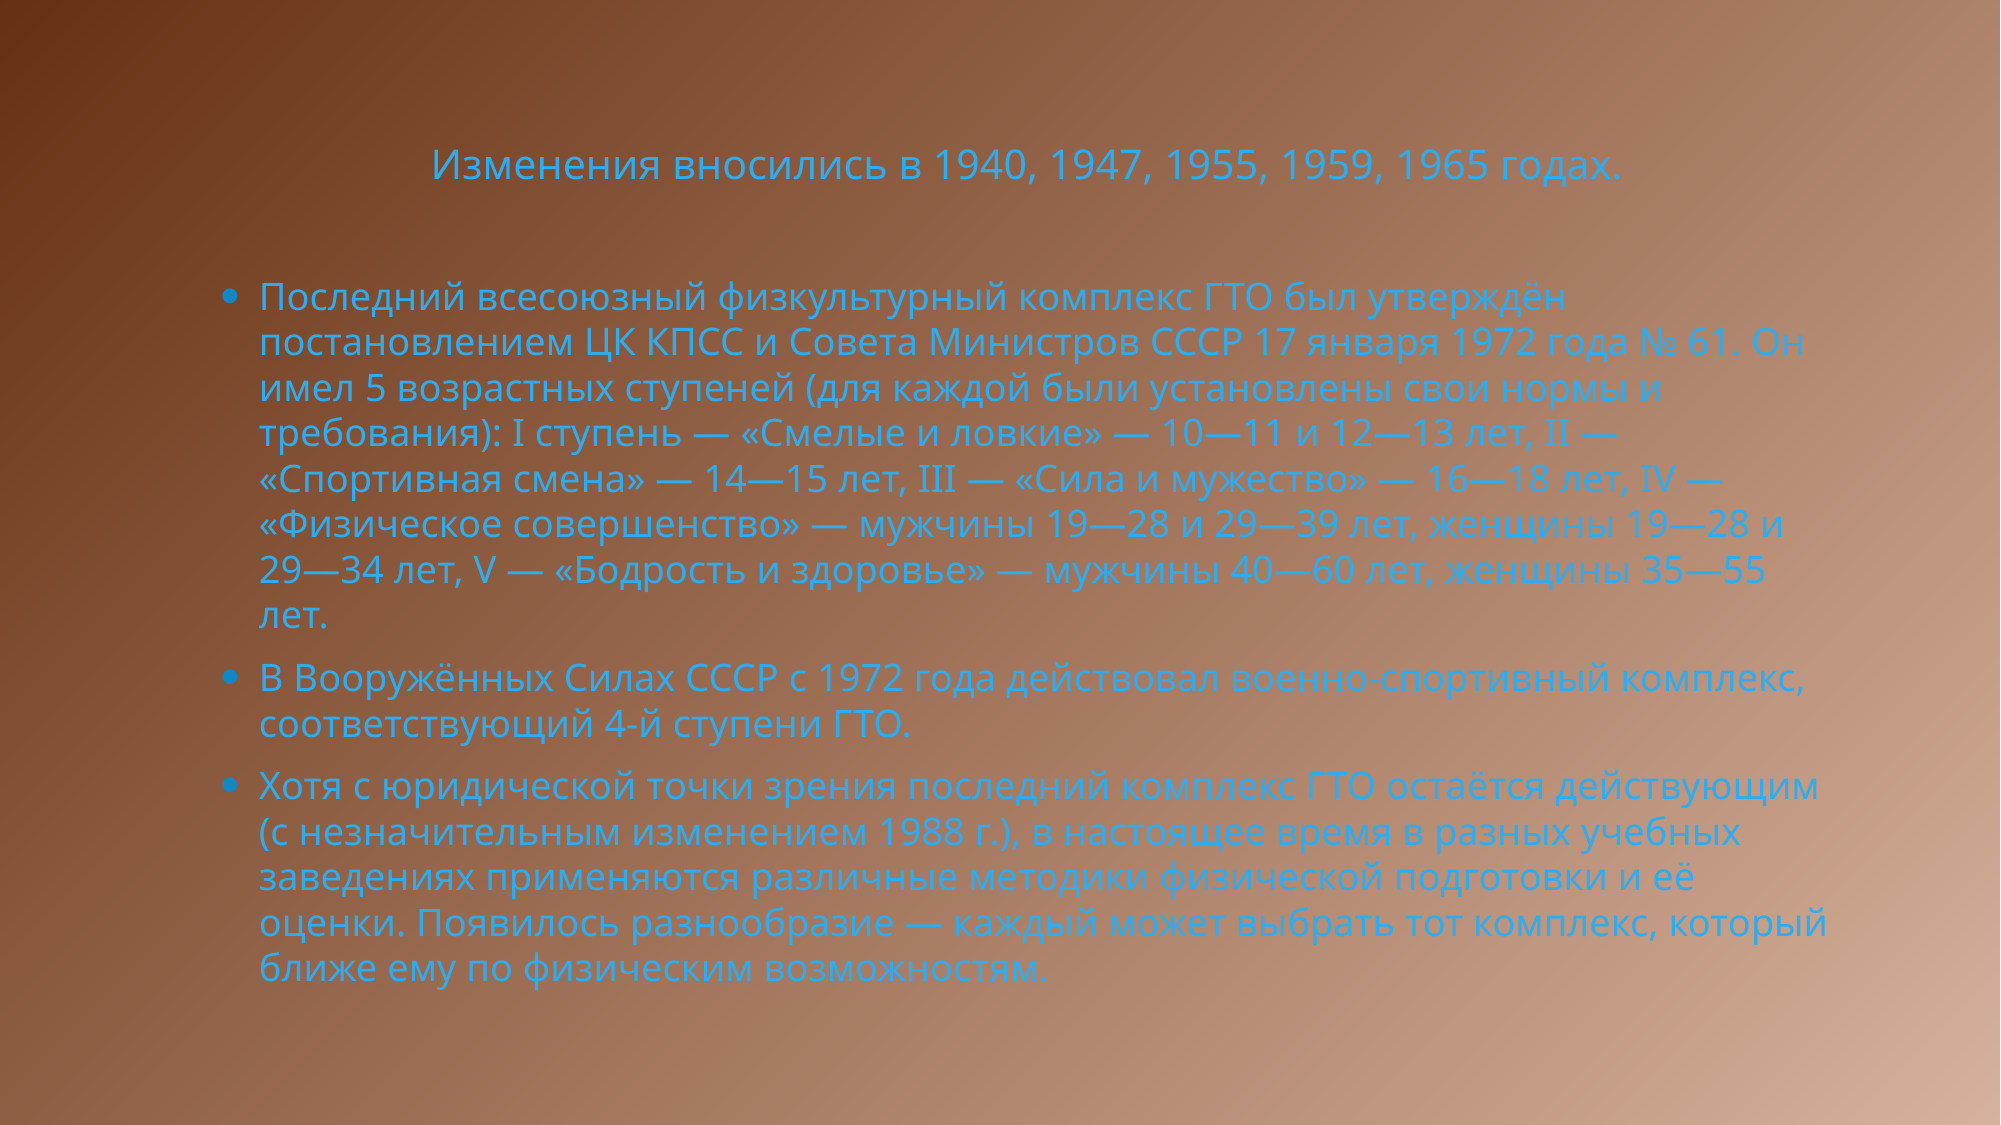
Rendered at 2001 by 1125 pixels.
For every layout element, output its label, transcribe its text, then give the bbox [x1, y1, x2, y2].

list Изменения вносились в 1940, 1947, 1955, 1959, 1965 годах. Последний всесоюзный физкультурный комплекс ГТО был утверждён постановлением ЦК КПСС и Совета Министров СССР 17 января 1972 года № 61. Он имел 5 возрастных ступеней (для каждой были установлены свои нормы и требования): I ступень — «Смелые и ловкие» — 10—11 и 12—13 лет, II — «Спортивная смена» — 14—15 лет, III — «Сила и мужество» — 16—18 лет, IV — «Физическое совершенство» — мужчины 19—28 и 29—39 лет, женщины 19—28 и 29—34 лет, V — «Бодрость и здоровье» — мужчины 40—60 лет, женщины 35—55 лет. В Вооружённых Силах СССР с 1972 года действовал военно-спортивный комплекс, соответствующий 4-й ступени ГТО. Хотя с юридической точки зрения последний комплекс ГТО остаётся действующим (с незначительным изменением 1988 г.), в настоящее время в разных учебных заведениях применяются различные методики физической подготовки и её оценки. Появилось разнообразие — каждый может выбрать тот комплекс, который ближе ему по физическим возможностям. [205, 126, 1850, 1002]
